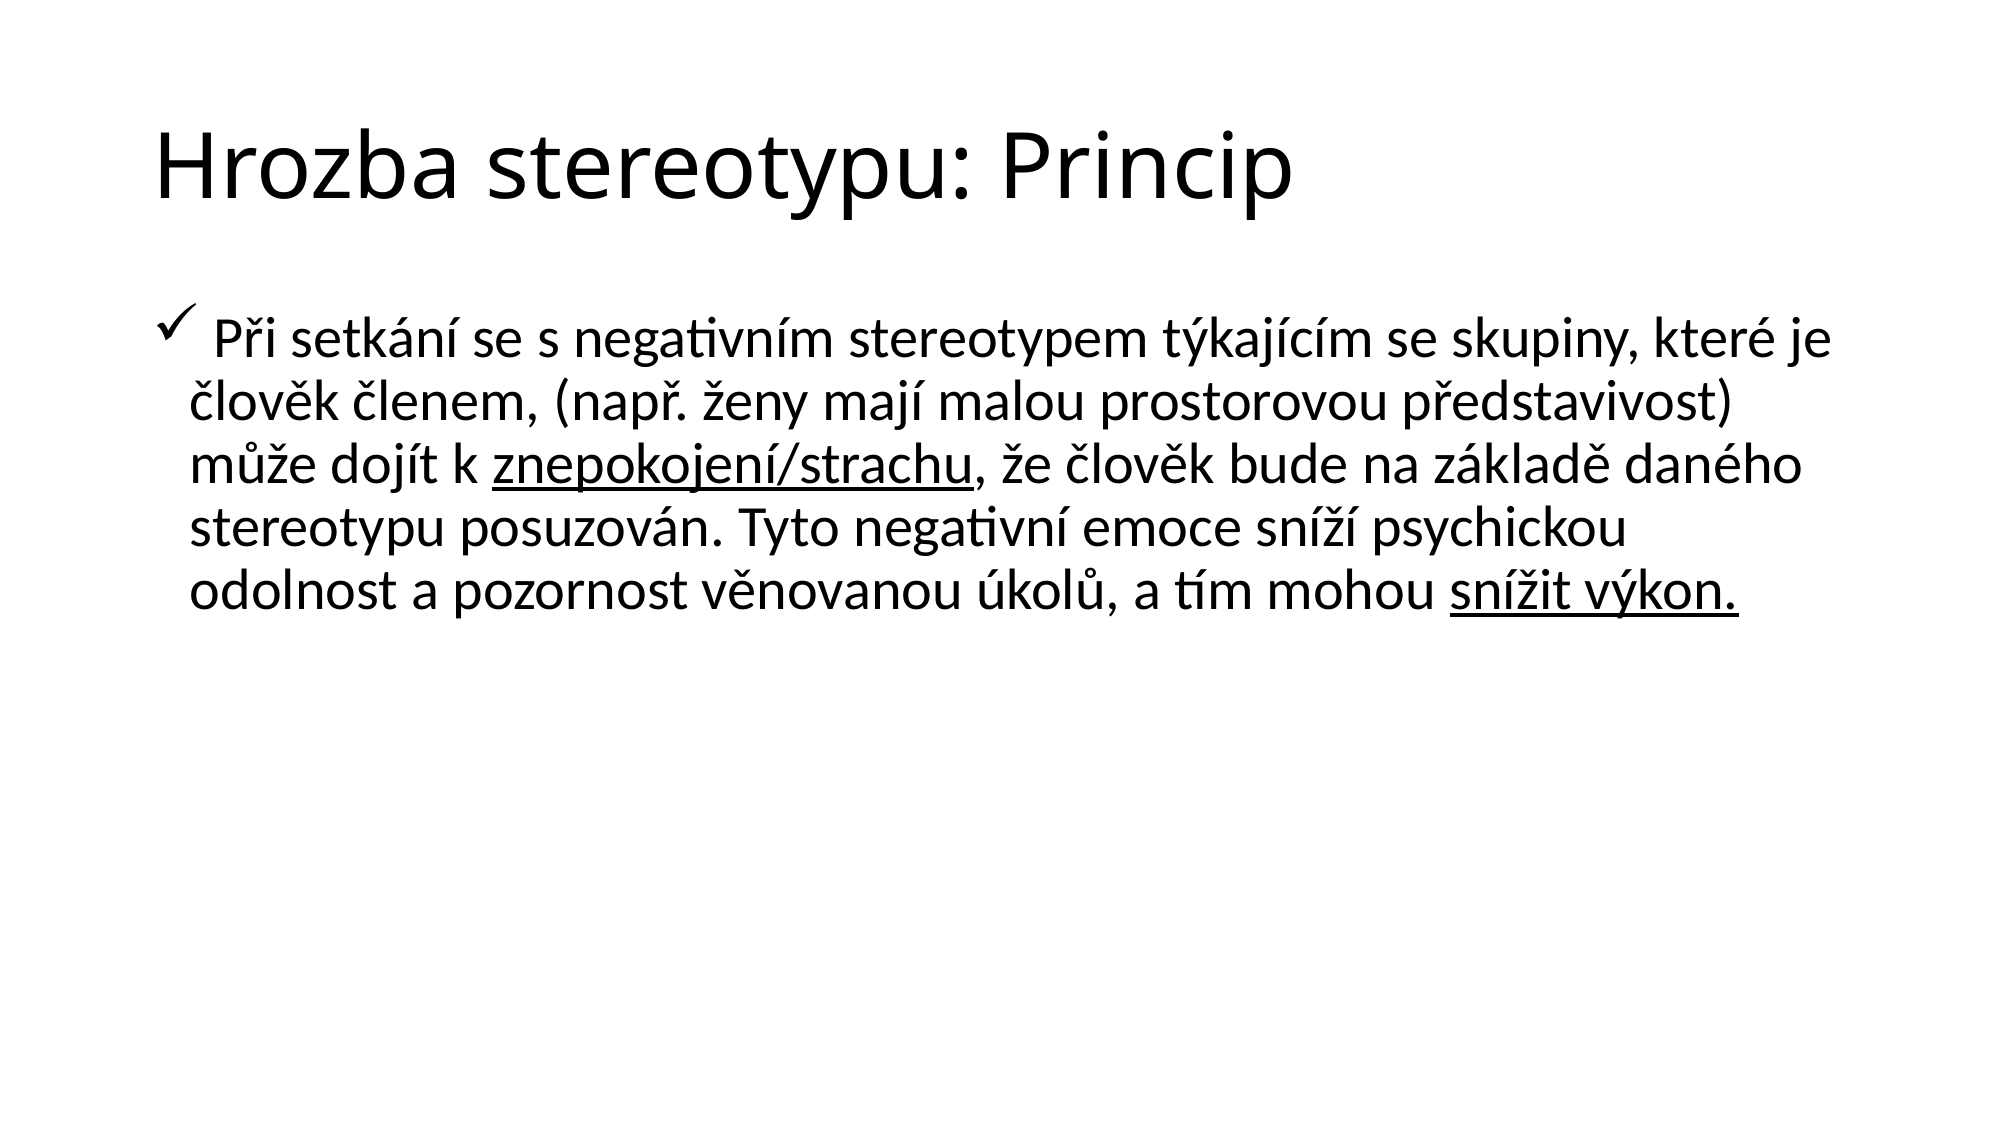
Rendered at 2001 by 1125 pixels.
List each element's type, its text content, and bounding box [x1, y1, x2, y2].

title Hrozba stereotypu: Princip [137, 59, 1863, 278]
list Při setkání se s negativním stereotypem týkajícím se skupiny, které je člověk členem, (např. ženy mají malou prostorovou představivost) může dojít k znepokojení/strachu, že člověk bude na základě daného stereotypu posuzován. Tyto negativní emoce sníží psychickou odolnost a pozornost věnovanou úkolů, a tím mohou snížit výkon. [137, 299, 1863, 1014]
